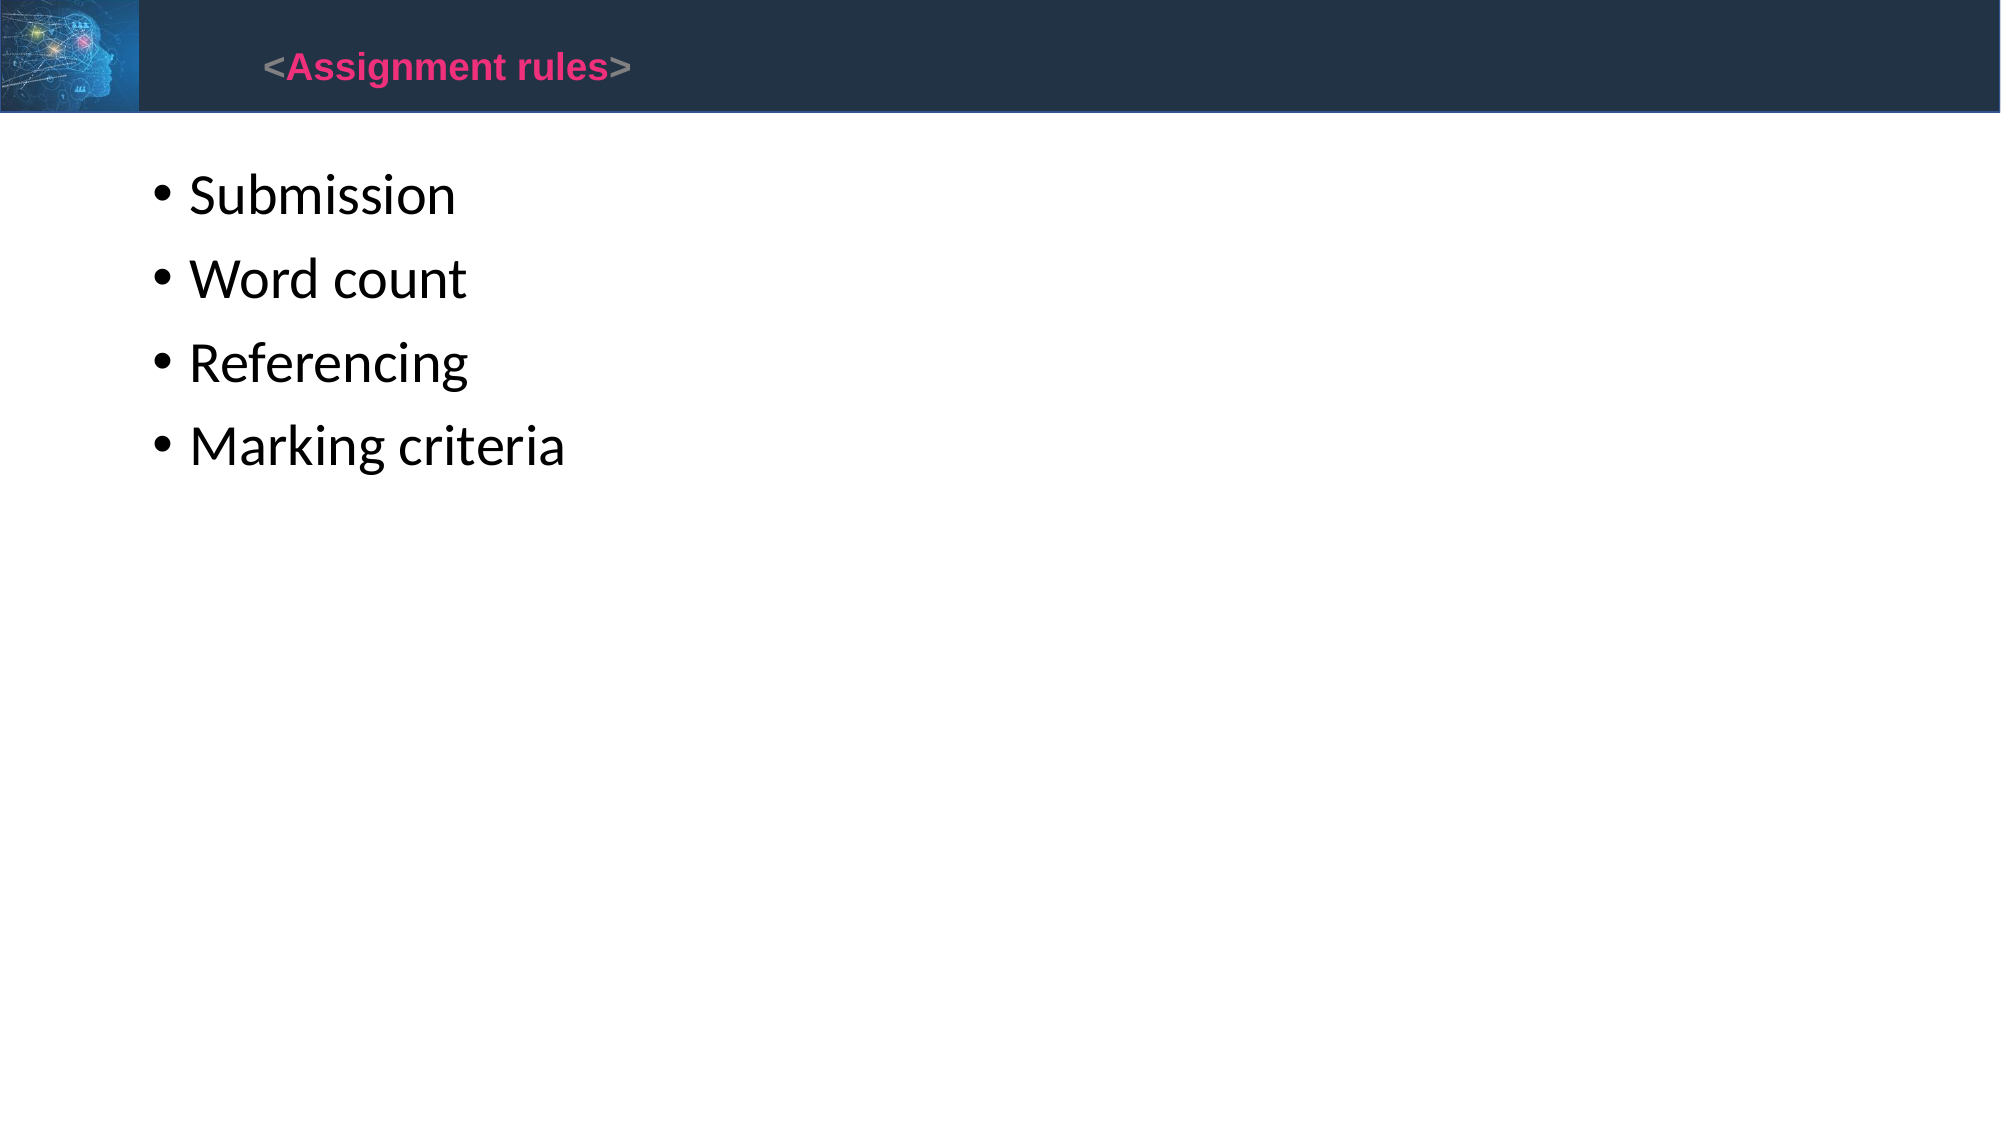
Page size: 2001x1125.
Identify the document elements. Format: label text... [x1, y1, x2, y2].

text_box <Assignment rules> [248, 26, 647, 122]
list Submission Word count Referencing Marking criteria [137, 157, 1863, 1021]
picture [2, 0, 139, 111]
